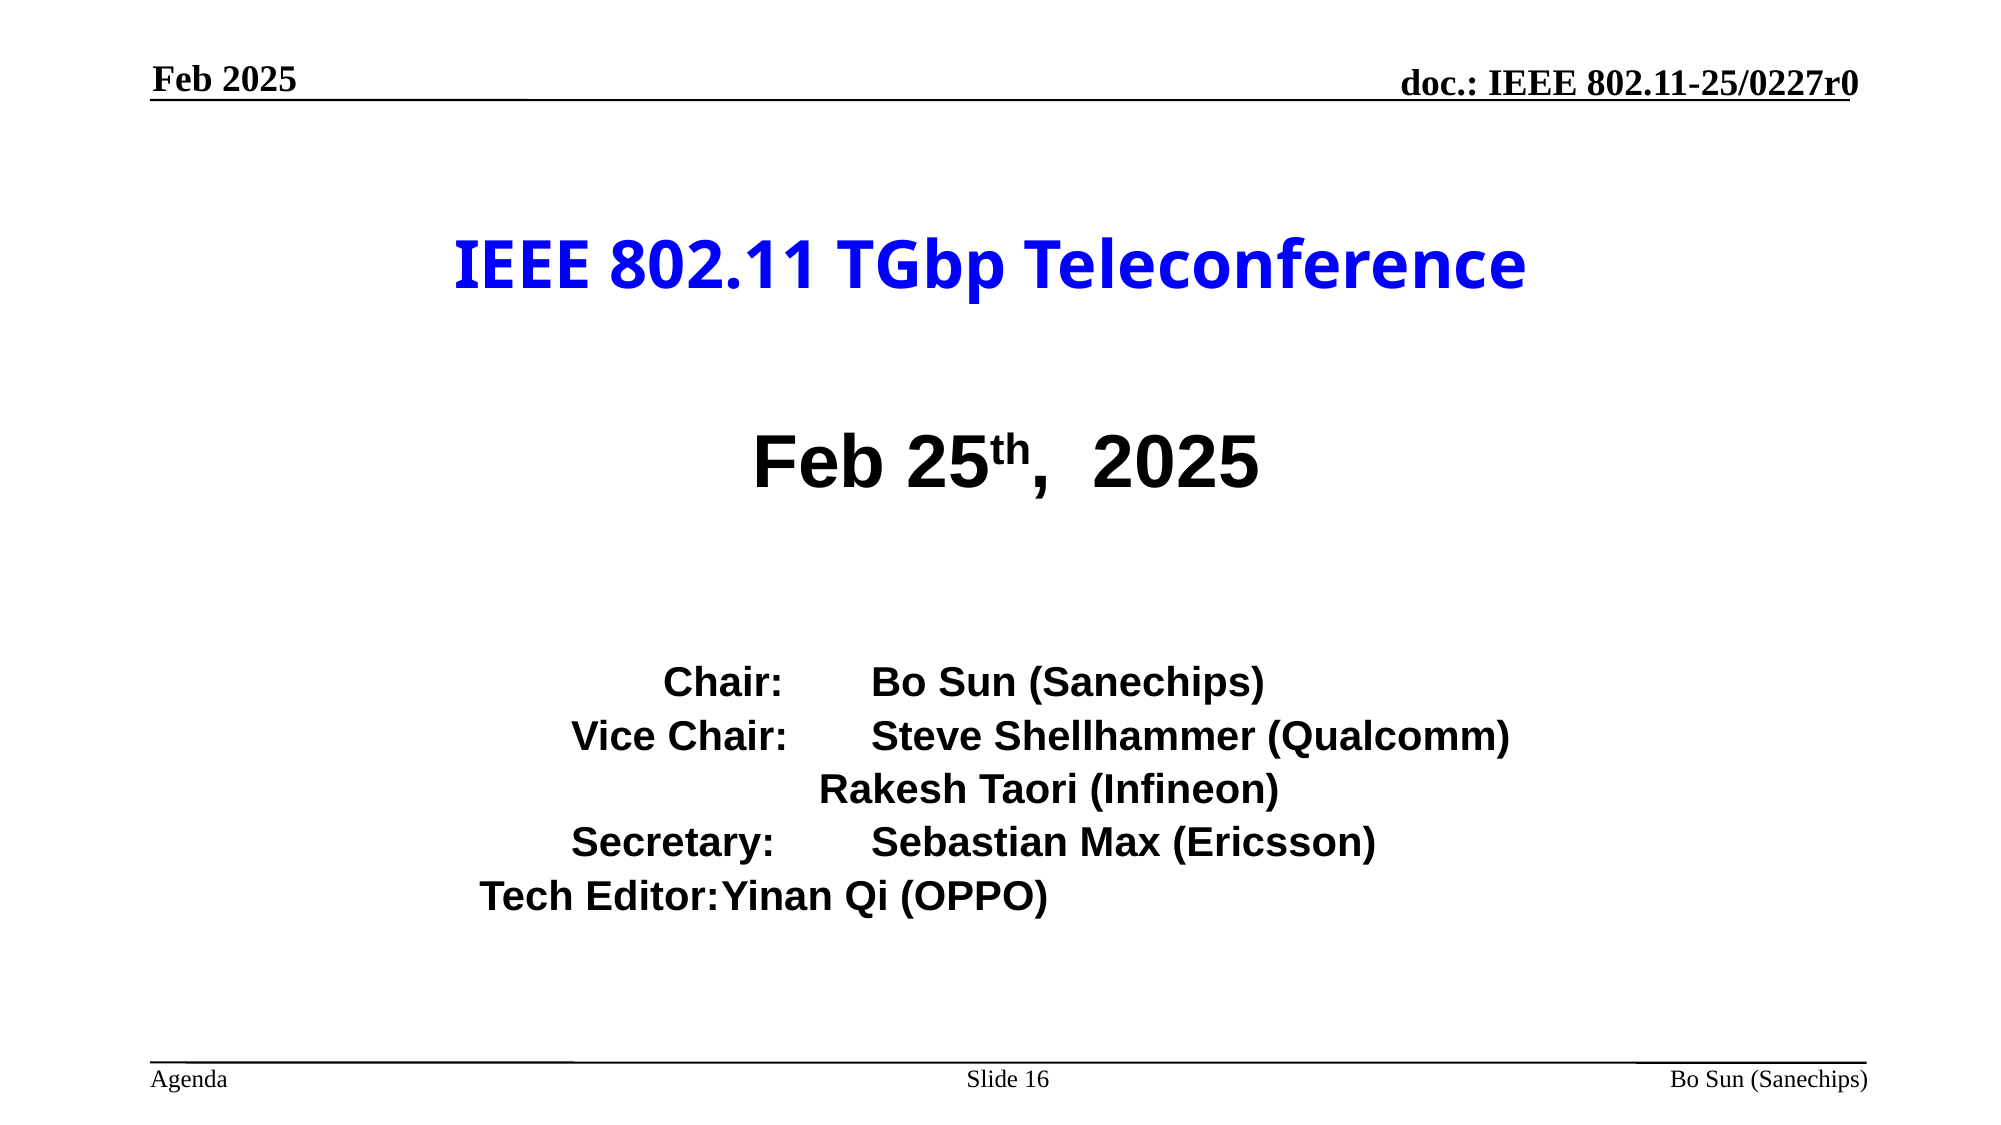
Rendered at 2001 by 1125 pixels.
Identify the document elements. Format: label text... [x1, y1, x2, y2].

text_box IEEE 802.11 TGbp Teleconference [288, 112, 1695, 349]
text_box Feb 25th, 2025 Chair: Bo Sun (Sanechips) Vice Chair: Steve Shellhammer (Qualcomm) Rakesh Taori (Infineon) Secretary: Sebastian Max (Ericsson) Tech Editor: Yinan Qi (OPPO) [200, 349, 1813, 1027]
slide_number Slide [949, 1061, 1067, 1123]
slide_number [152, 54, 563, 100]
footer Bo Sun (Sanechips) [1171, 1061, 1869, 1093]
